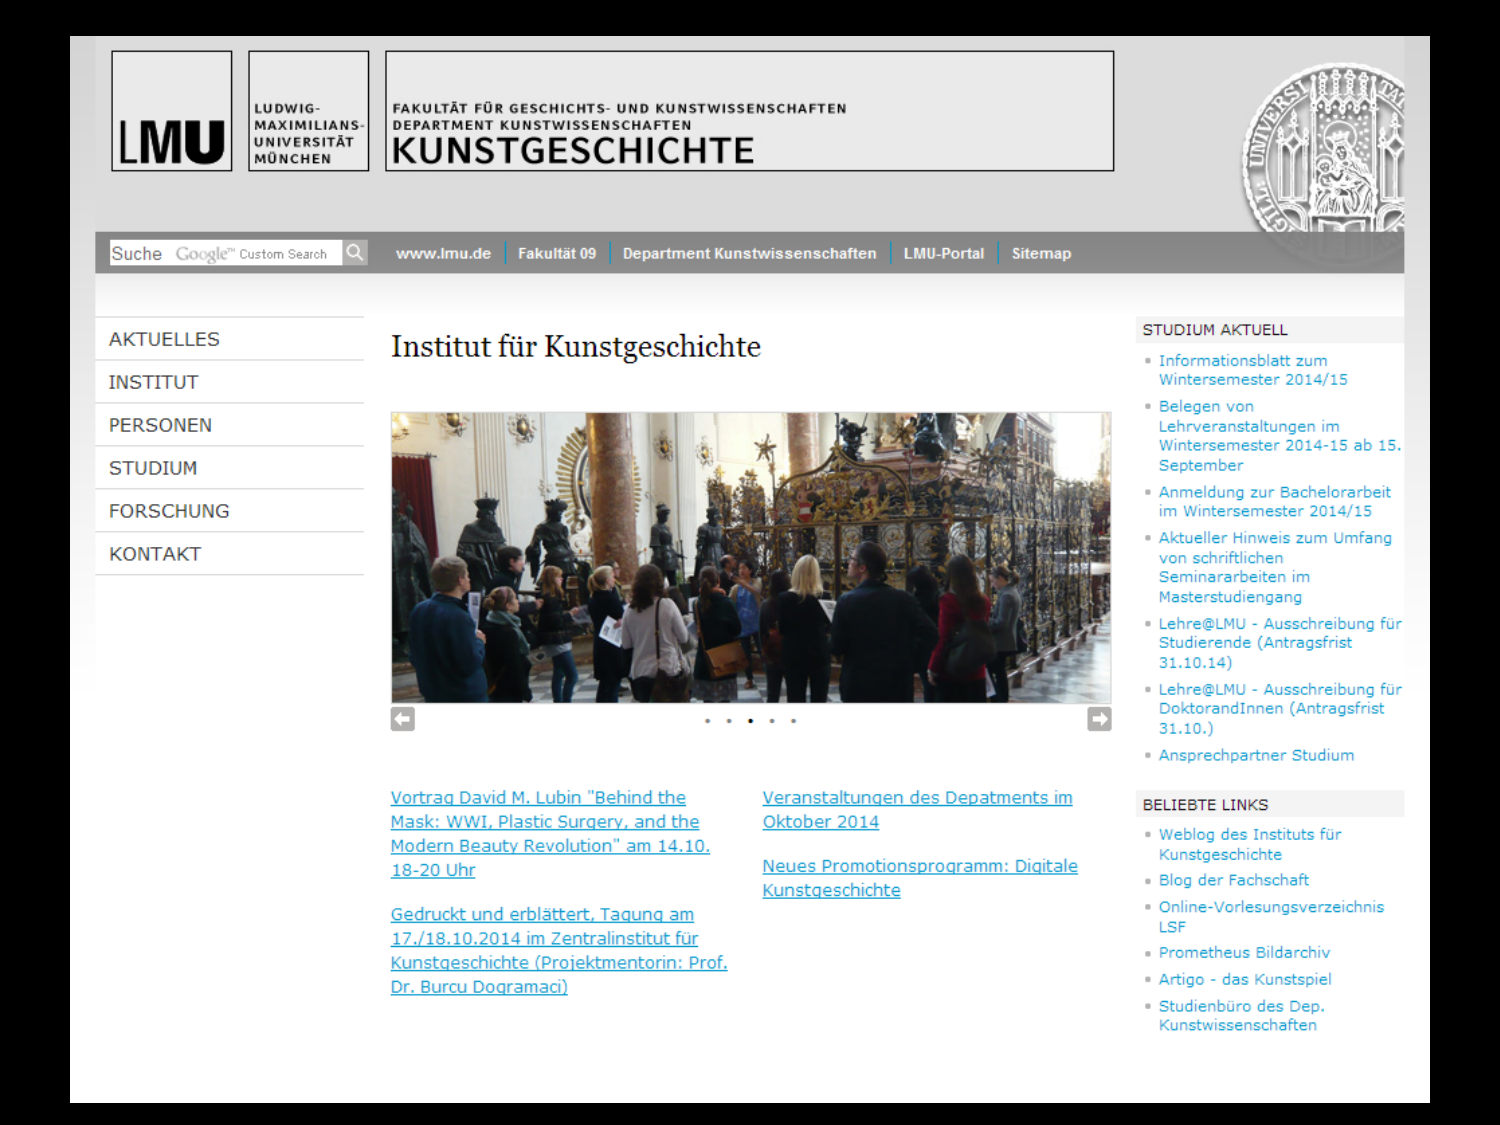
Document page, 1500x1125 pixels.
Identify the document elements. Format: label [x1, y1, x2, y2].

picture [70, 36, 1430, 1104]
